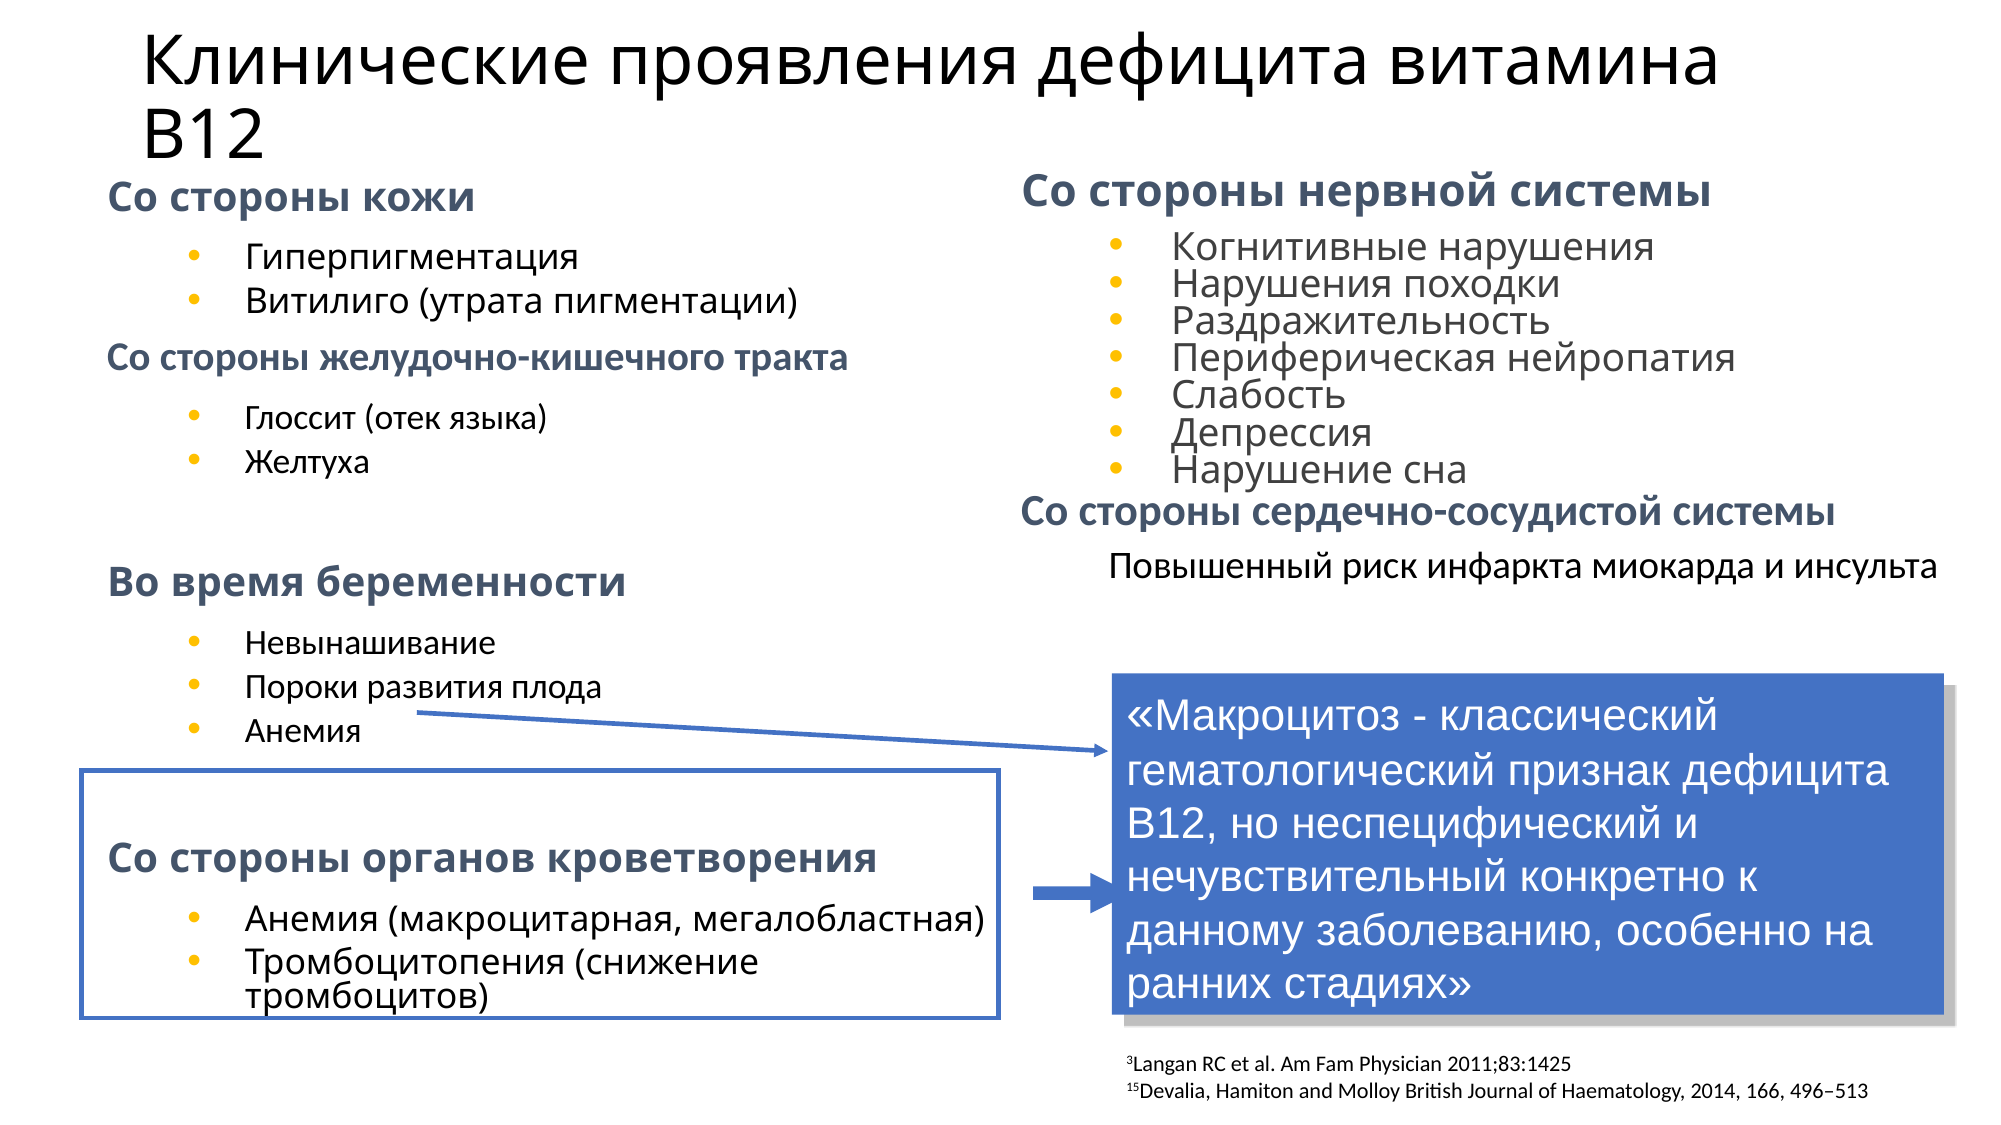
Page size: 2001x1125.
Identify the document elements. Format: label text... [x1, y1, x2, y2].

text_box [416, 712, 1109, 757]
text_box [81, 770, 999, 1019]
text_box Со стороны нервной системы Когнитивные нарушения Нарушения походки Раздражительность Периферическая нейропатия Слабость Депрессия Нарушение сна Со стороны сердечно-сосудистой системы Повышенный риск инфаркта миокарда и инсульта [1021, 172, 1964, 996]
text_box «Макроцитоз - классический гематологический признак дефицита B12, но неспецифический и нечувствительный конкретно к данному заболеванию, особенно на ранних стадиях» [1111, 673, 1944, 1015]
text_box 3Langan RC et al. Am Fam Physician 2011;83:1425 15Devalia, Hamiton and Molloy British Journal of Haematology, 2014, 166, 496–513 [1111, 1041, 2000, 1110]
title Клинические проявления дефицита витамина B12 [126, 17, 1852, 181]
list Со стороны кожи Гиперпигментация Витилиго (утрата пигментации) Со стороны желудочно-кишечного тракта Глоссит (отек языка) Желтуха Во время беременности Невынашивание Пороки развития плода Анемия Со стороны органов кроветворения Анемия (макроцитарная, мегалобластная) Тромбоцитопения (снижение тромбоцитов) [92, 172, 1011, 1048]
text_box [1033, 886, 1131, 900]
